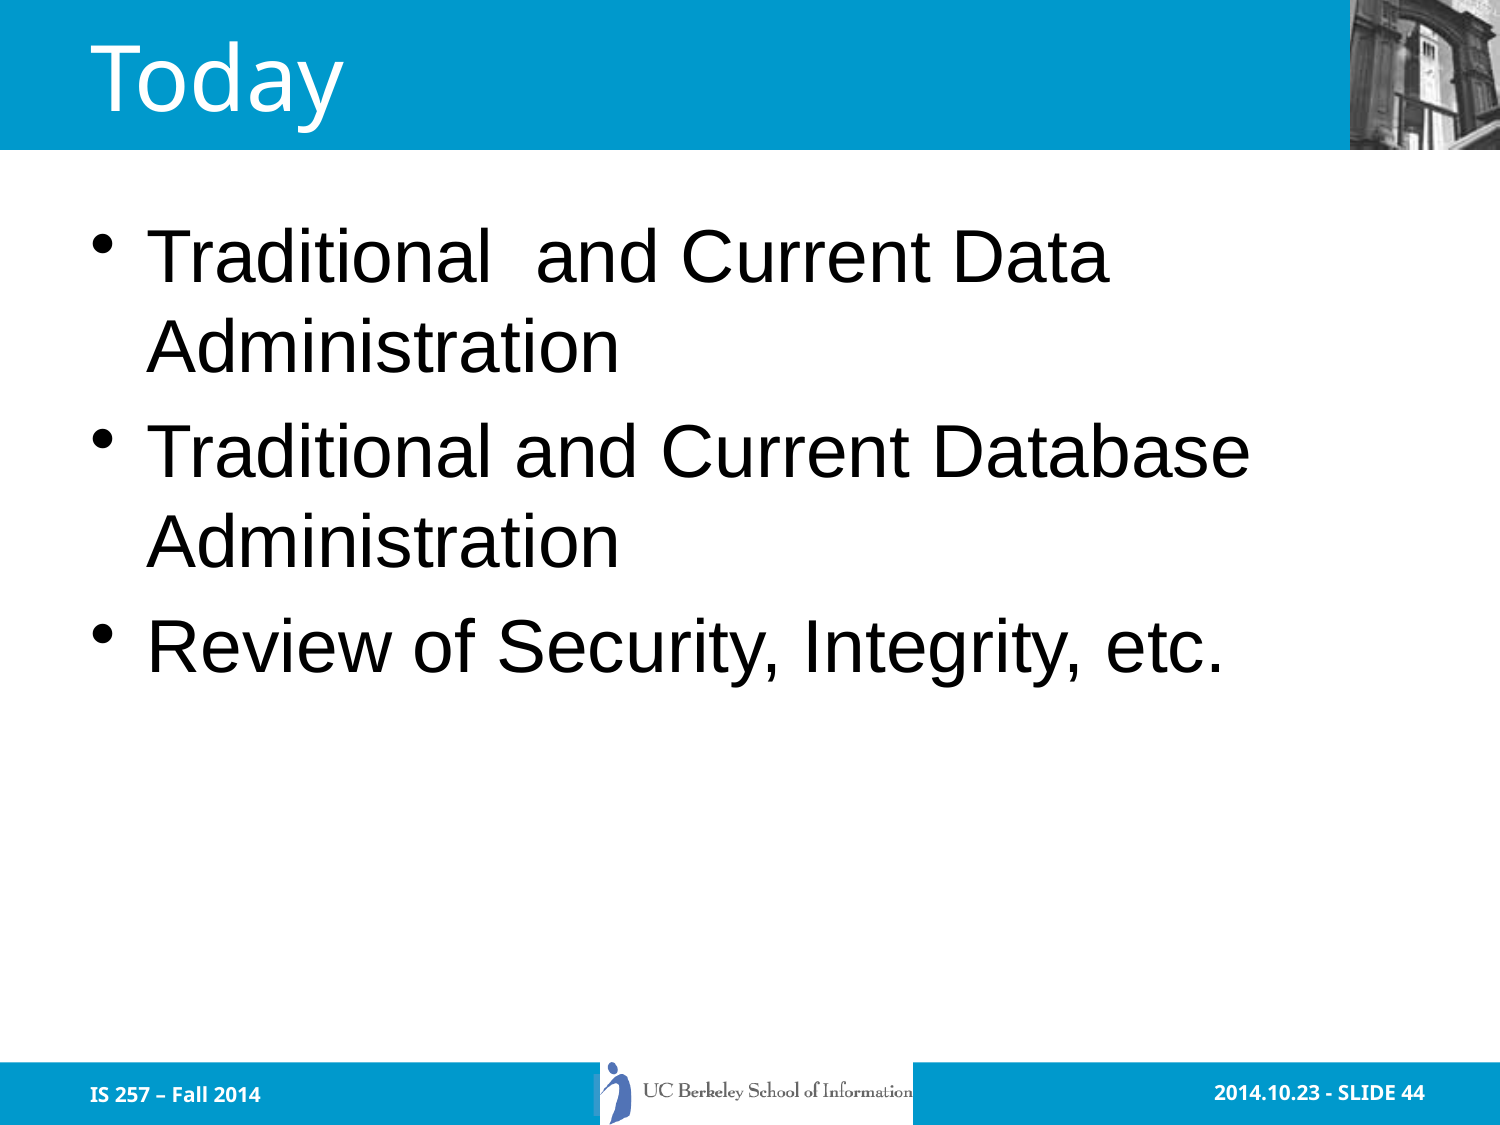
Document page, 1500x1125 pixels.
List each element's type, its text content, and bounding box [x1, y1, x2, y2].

list Traditional and Current Data Administration Traditional and Current Database Administration Review of Security, Integrity, etc. [75, 200, 1425, 1013]
picture [1351, 0, 1500, 150]
picture [594, 1062, 912, 1125]
title Today [75, 0, 1350, 150]
slide_number IS 257 – Fall 2014 [75, 1062, 388, 1125]
